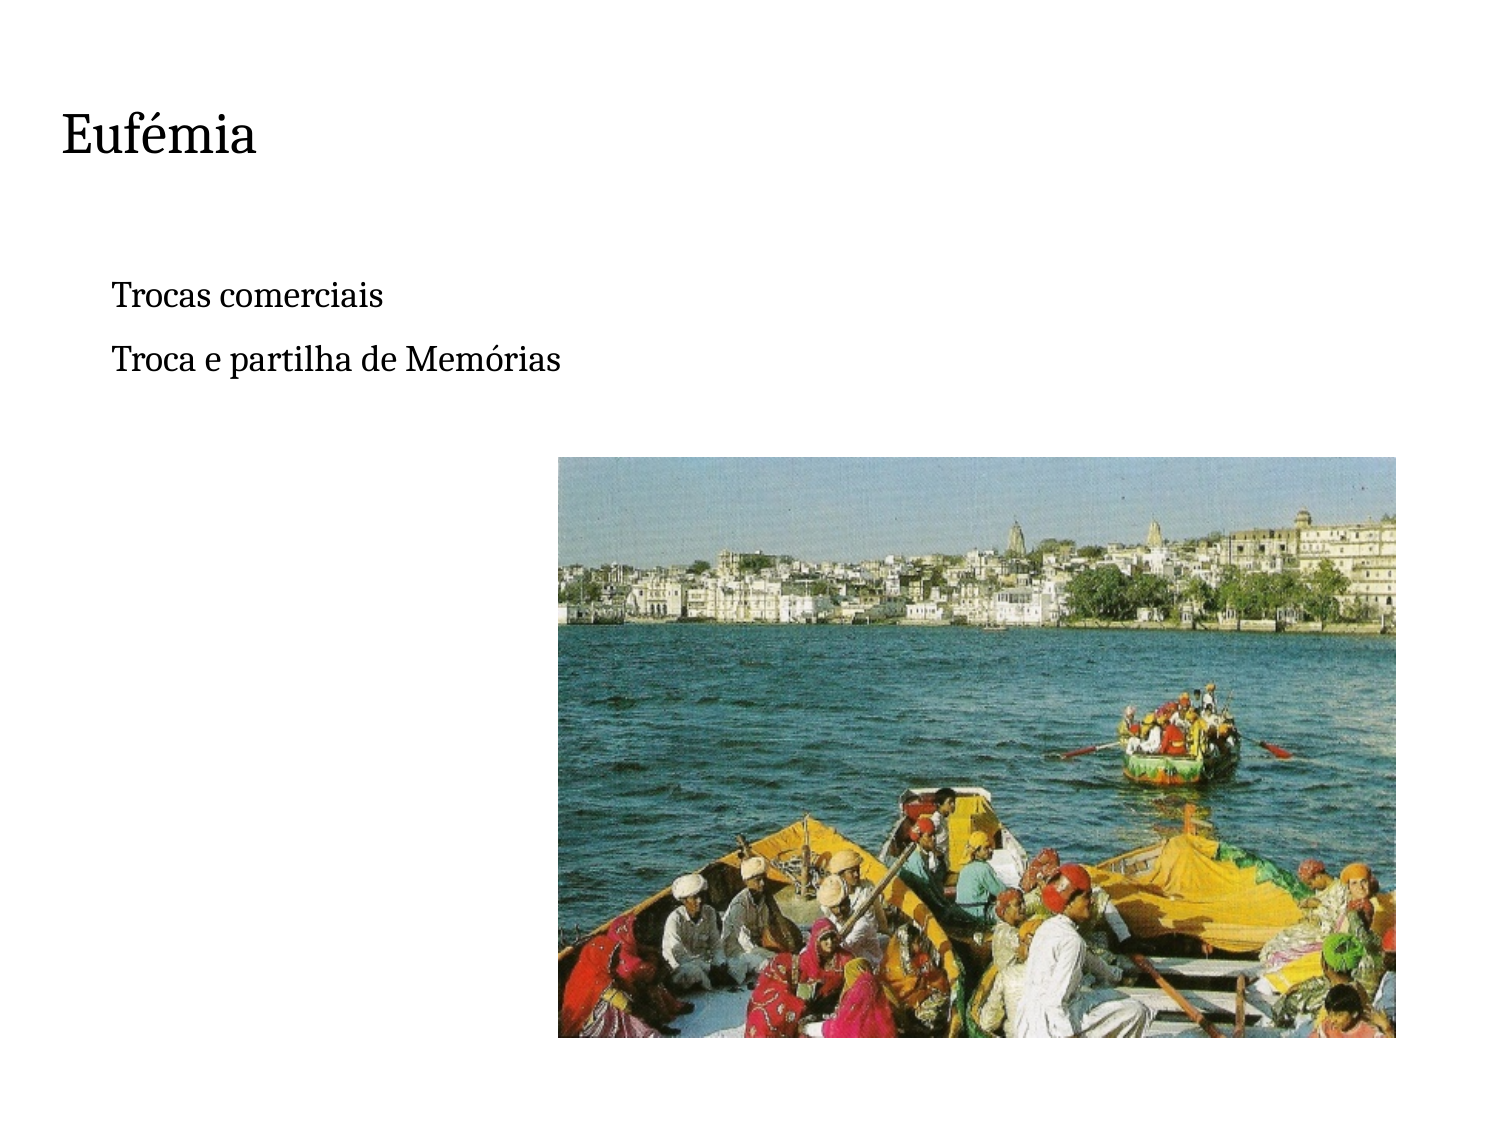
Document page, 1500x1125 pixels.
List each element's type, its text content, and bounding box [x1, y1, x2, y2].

text_box Trocas comerciais Troca e partilha de Memórias [96, 259, 847, 387]
picture [558, 457, 1396, 1038]
title Eufémia [46, 26, 1340, 244]
